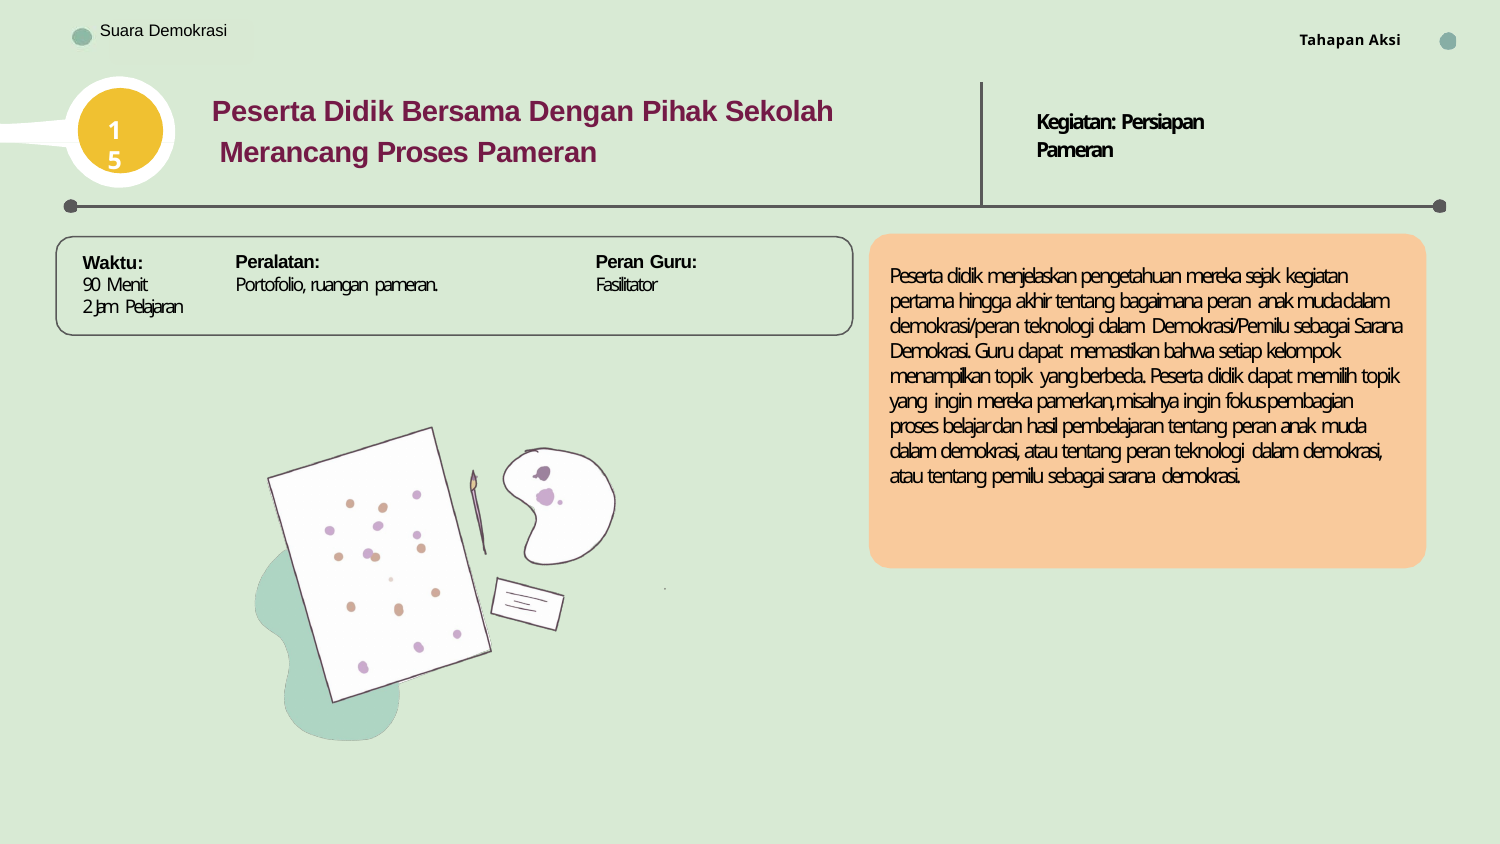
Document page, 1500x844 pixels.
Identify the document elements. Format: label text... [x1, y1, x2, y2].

text_box [56, 236, 853, 336]
text_box Tahapan Aksi [1297, 28, 1405, 49]
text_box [63, 81, 1447, 214]
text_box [0, 76, 176, 189]
text_box [1439, 32, 1457, 50]
text_box Peserta didik menjelaskan pengetahuan mereka sejak kegiatan pertama hingga akhir tentang bagaimana peran anak muda dalam demokrasi/peran teknologi dalam Demokrasi/Pemilu sebagai Sarana Demokrasi. Guru dapat memastikan bahwa setiap kelompok menampilkan topik yang berbeda. Peserta didik dapat memilih topik yang ingin mereka pamerkan, misalnya ingin fokus pembagian proses belajar dan hasil pembelajaran tentang peran anak muda dalam demokrasi, atau tentang peran teknologi dalam demokrasi, atau tentang pemilu sebagai sarana demokrasi. [887, 260, 1403, 488]
text_box [868, 233, 1427, 569]
picture [0, 0, 1500, 844]
text_box Waktu: 90 Menit 2 Jam Pelajaran [80, 249, 207, 318]
text_box [66, 365, 755, 844]
text_box Peran Guru: Fasilitator [593, 247, 698, 295]
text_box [6, 0, 277, 67]
text_box Peralatan: Portofolio, ruangan pameran. [233, 247, 471, 295]
